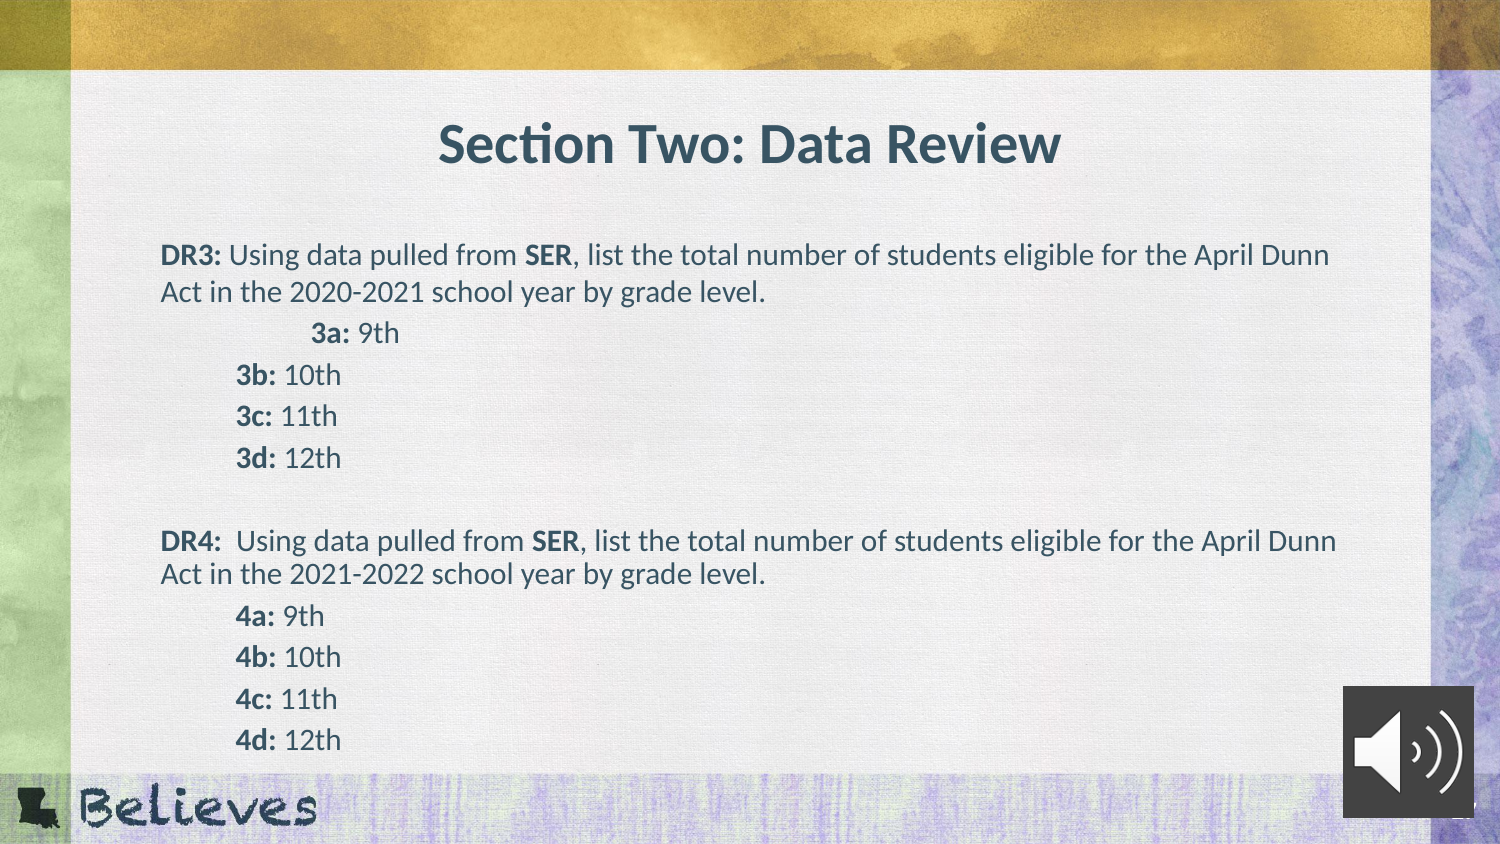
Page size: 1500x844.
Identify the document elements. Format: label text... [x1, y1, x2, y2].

picture [0, 0, 1500, 844]
title Section Two: Data Review [70, 69, 1430, 220]
list DR3: Using data pulled from SER, list the total number of students eligible for the April Dunn Act in the 2020-2021 school year by grade level. 3a: 9th 3b: 10th 3c: 11th 3d: 12th DR4: Using data pulled from SER, list the total number of students eligible for the April Dunn Act in the 2021-2022 school year by grade level. 4a: 9th 4b: 10th 4c: 11th 4d: 12th [70, 219, 1390, 771]
